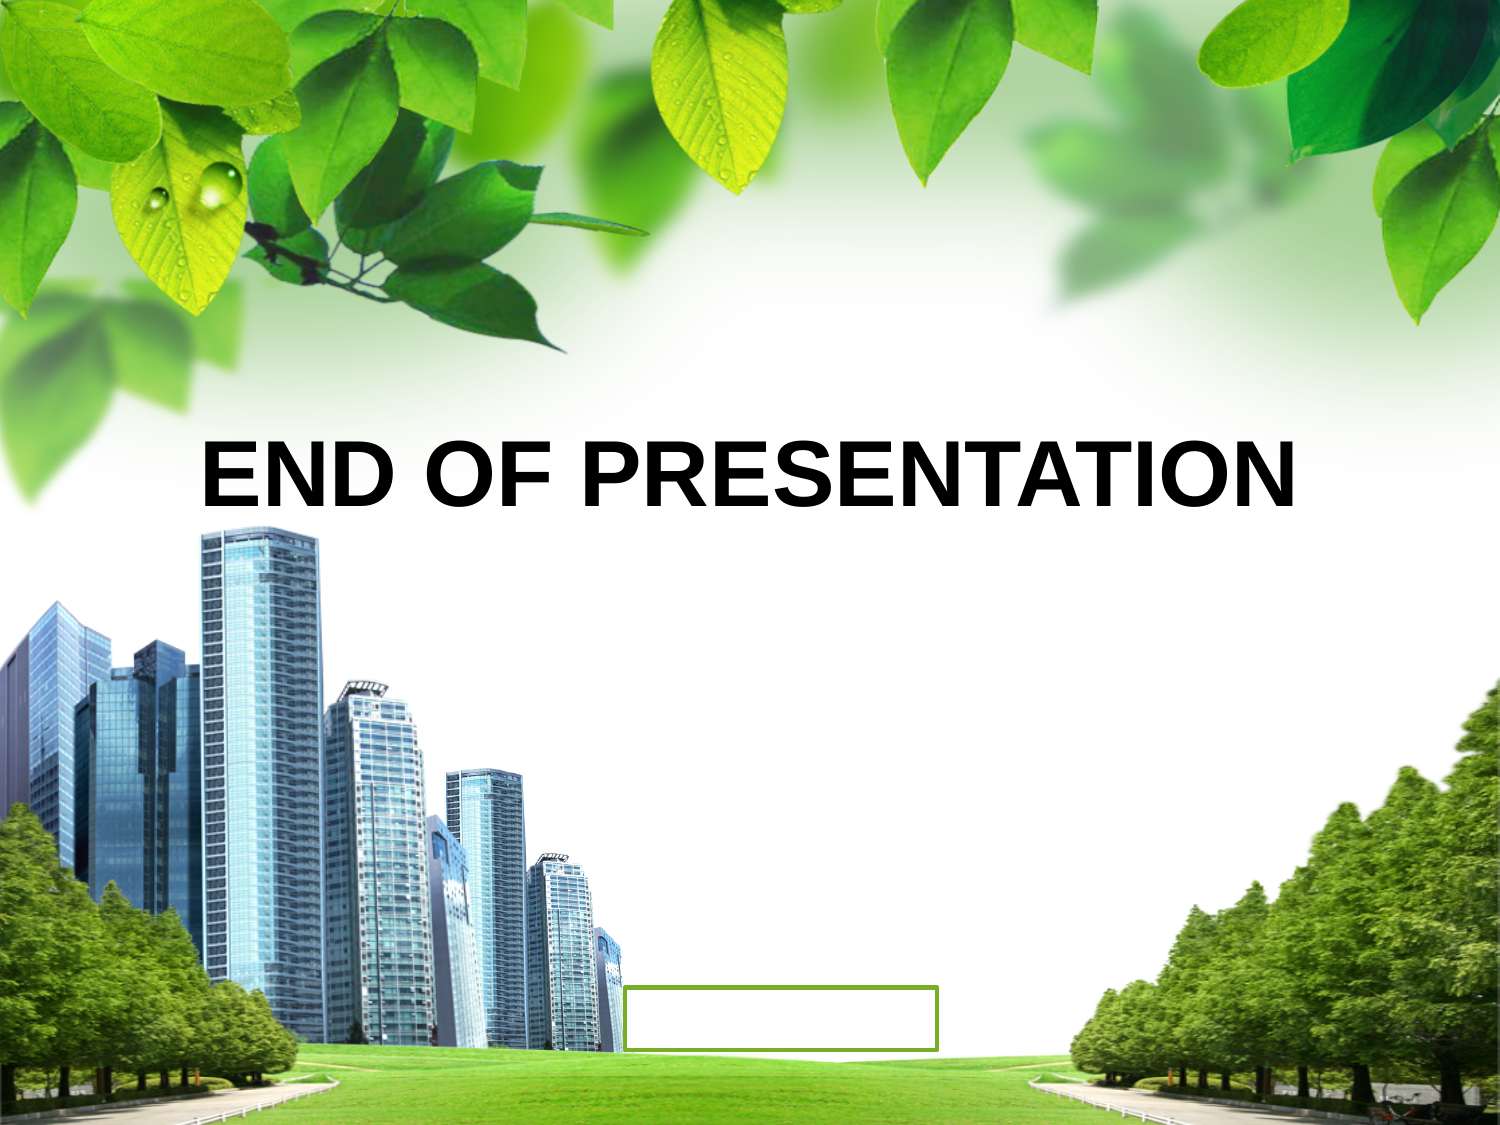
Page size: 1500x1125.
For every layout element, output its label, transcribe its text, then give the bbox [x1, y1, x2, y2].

text_box [623, 985, 939, 1052]
title END OF PRESENTATION [174, 412, 1326, 526]
picture [0, 0, 1500, 1125]
